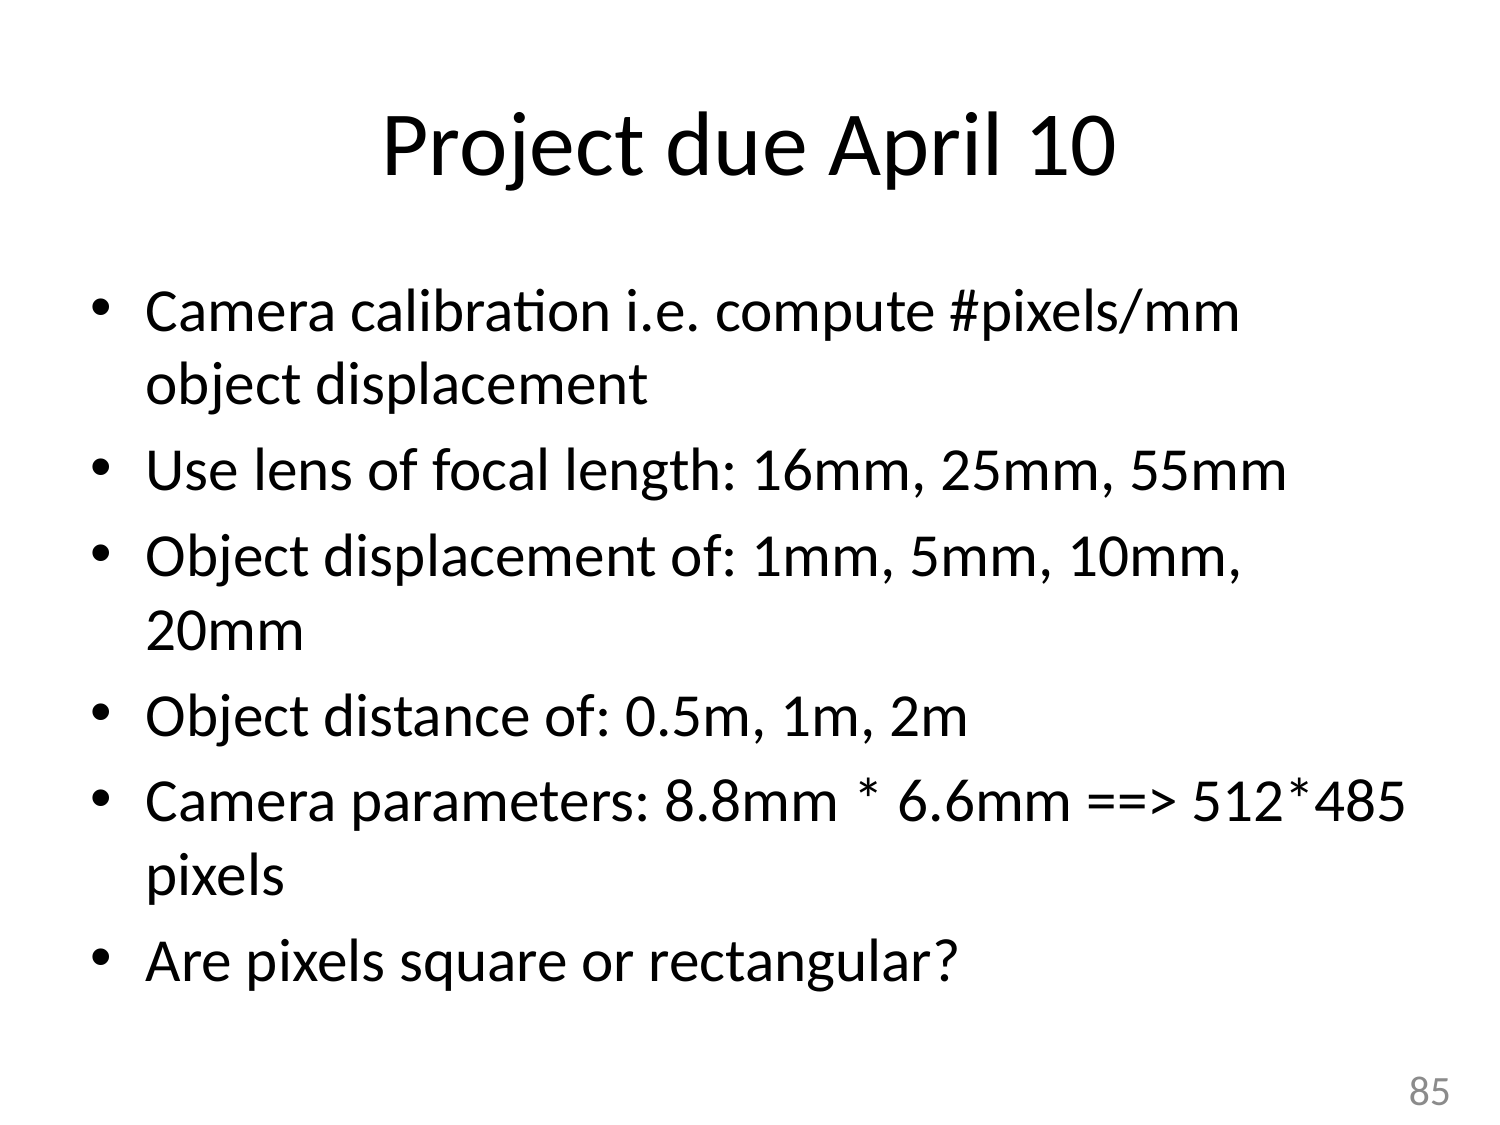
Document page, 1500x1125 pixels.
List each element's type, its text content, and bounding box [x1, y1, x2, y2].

title Project due April 10 [75, 45, 1425, 233]
slide_number 85 [1116, 1058, 1467, 1119]
list Camera calibration i.e. compute #pixels/mm object displacement Use lens of focal length: 16mm, 25mm, 55mm Object displacement of: 1mm, 5mm, 10mm, 20mm Object distance of: 0.5m, 1m, 2m Camera parameters: 8.8mm * 6.6mm ==> 512*485 pixels Are pixels square or rectangular? [75, 262, 1425, 1005]
